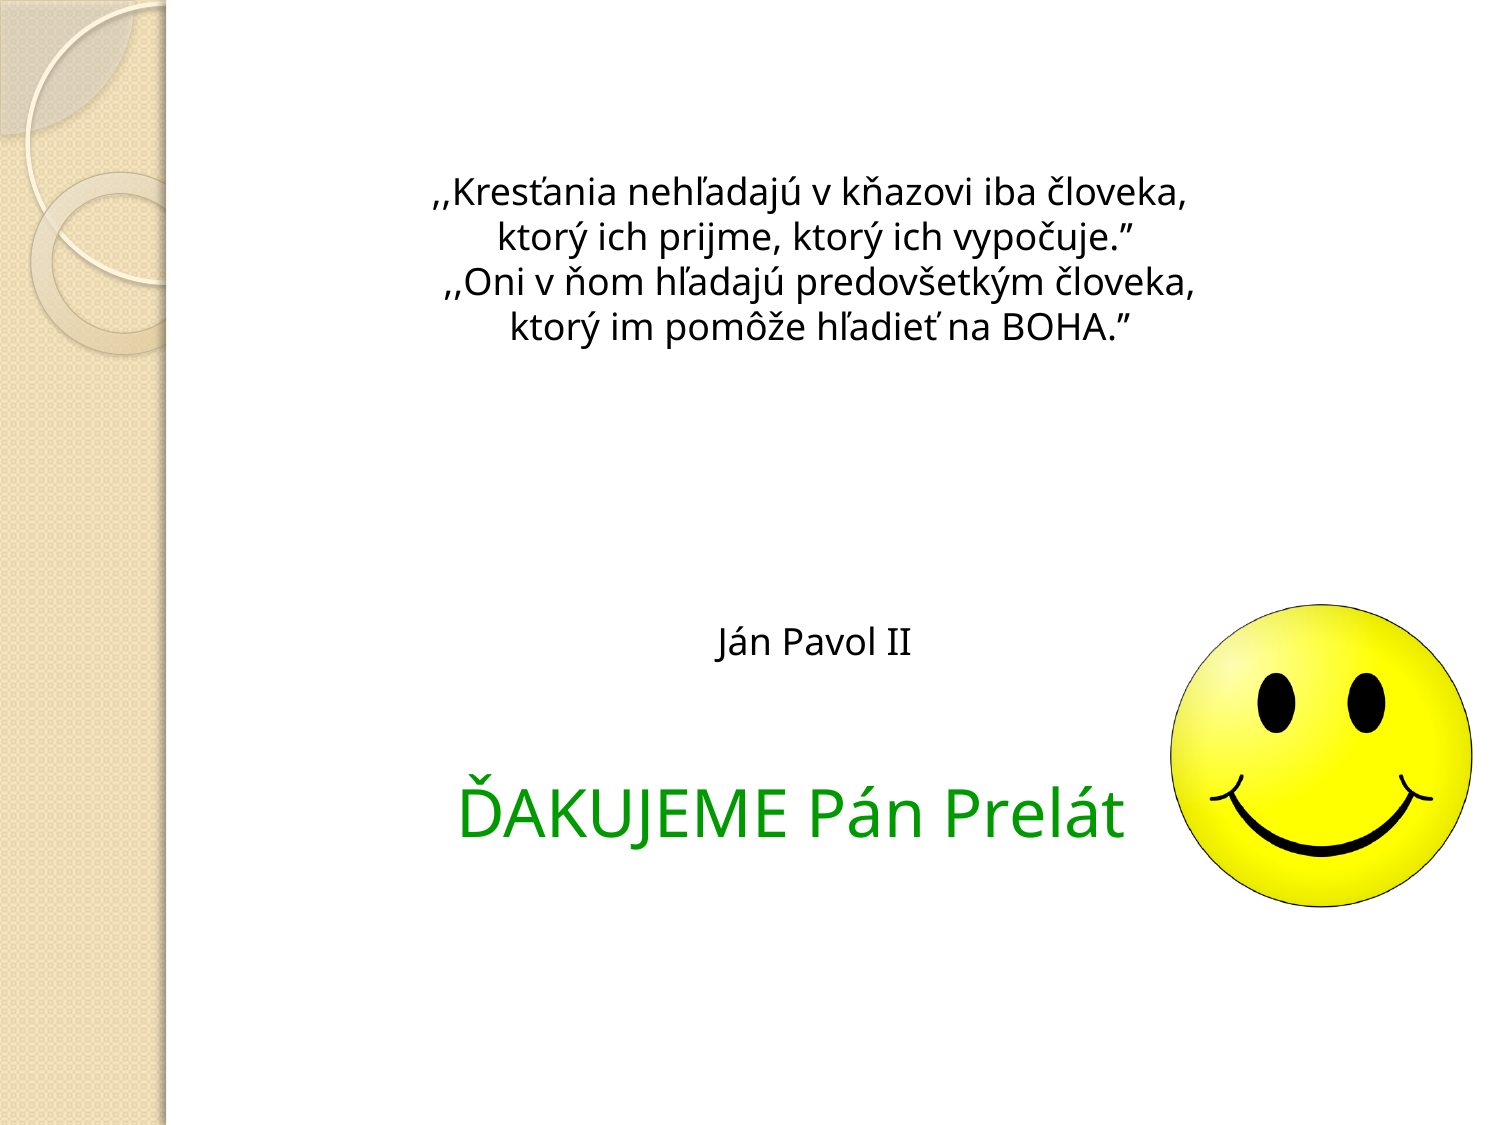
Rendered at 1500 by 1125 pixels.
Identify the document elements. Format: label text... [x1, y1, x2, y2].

text_box ,,Kresťania nehľadajú v kňazovi iba človeka, ktorý ich prijme, ktorý ich vypočuje.’’ ,,Oni v ňom hľadajú predovšetkým človeka, ktorý im pomôže hľadieť na BOHA.’’ Ján Pavol II [242, 160, 1388, 671]
text_box ĎAKUJEME Pán Prelát [312, 763, 1156, 858]
picture [1163, 597, 1479, 914]
